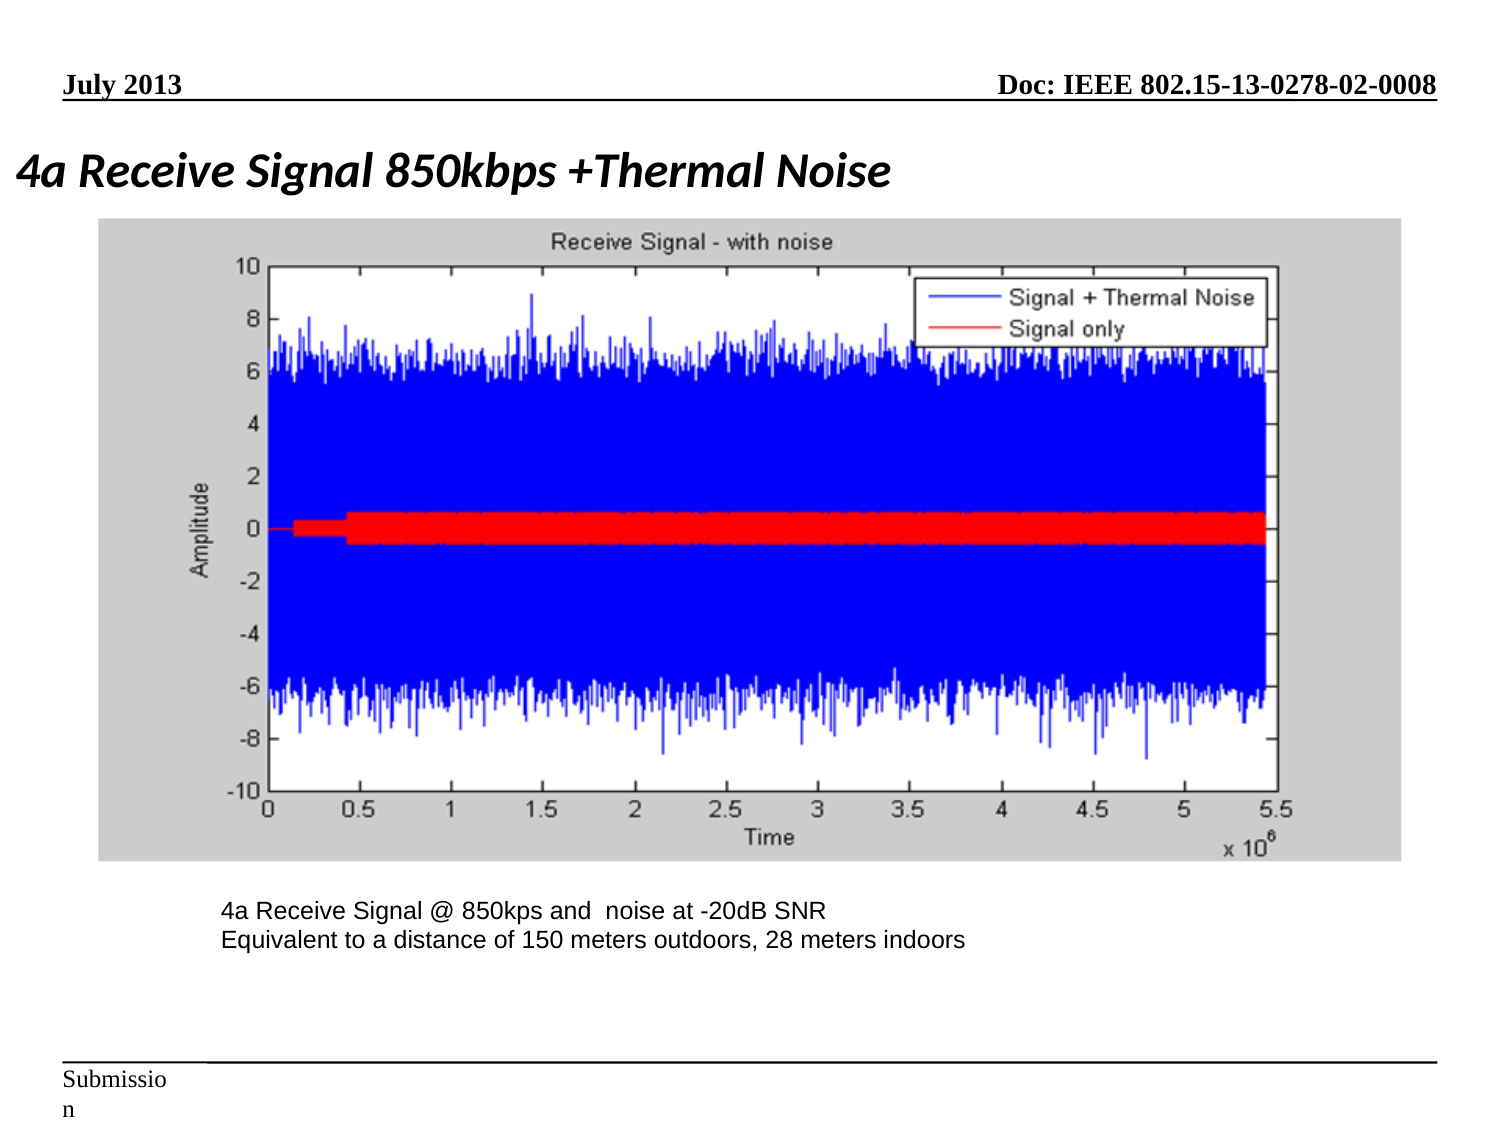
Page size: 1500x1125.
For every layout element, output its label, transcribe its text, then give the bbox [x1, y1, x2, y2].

picture [97, 216, 1403, 863]
title 4a Receive Signal 850kbps +Thermal Noise [0, 109, 1465, 226]
text_box 4a Receive Signal @ 850kps and noise at -20dB SNR Equivalent to a distance of 150 meters outdoors, 28 meters indoors [205, 886, 1195, 962]
